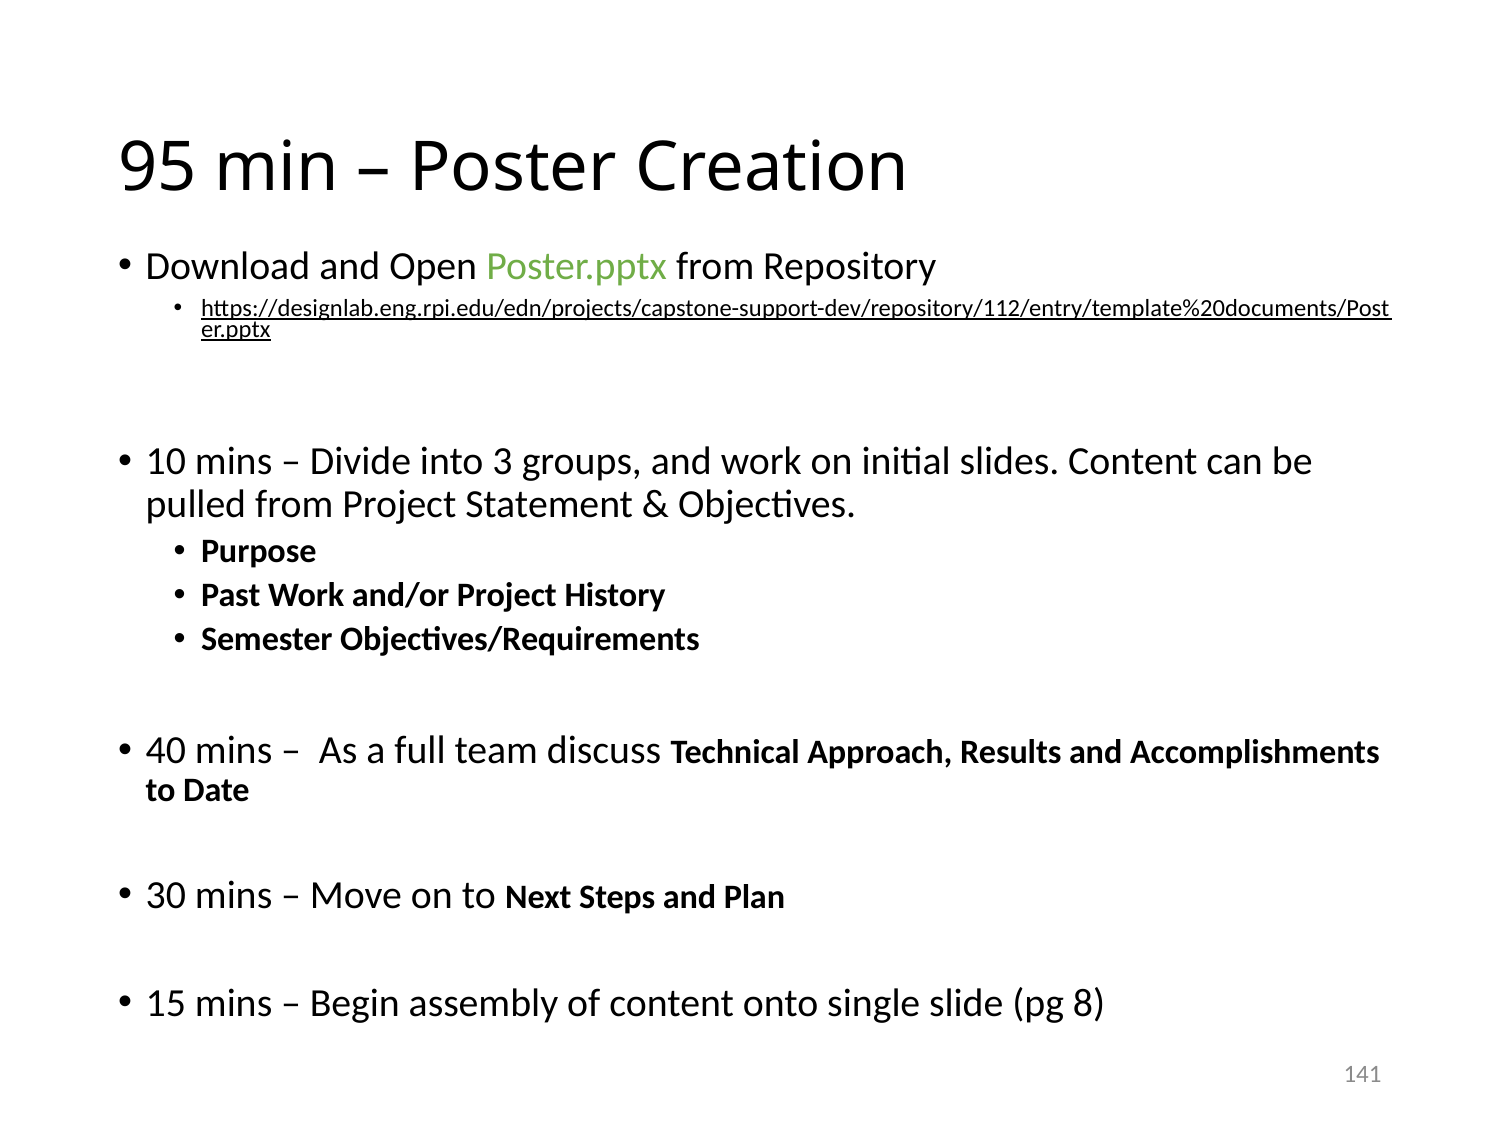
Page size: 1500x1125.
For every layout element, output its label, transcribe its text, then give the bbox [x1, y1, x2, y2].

title 95 min – Poster Creation [103, 59, 1397, 237]
list Download and Open Poster.pptx from Repository https://designlab.eng.rpi.edu/edn/projects/capstone-support-dev/repository/112/entry/template%20documents/Poster.pptx 10 mins – Divide into 3 groups, and work on initial slides. Content can be pulled from Project Statement & Objectives. Purpose Past Work and/or Project History Semester Objectives/Requirements 40 mins – As a full team discuss Technical Approach, Results and Accomplishments to Date 30 mins – Move on to Next Steps and Plan 15 mins – Begin assembly of content onto single slide (pg 8) [103, 237, 1397, 1014]
slide_number 141 [1059, 1042, 1397, 1103]
